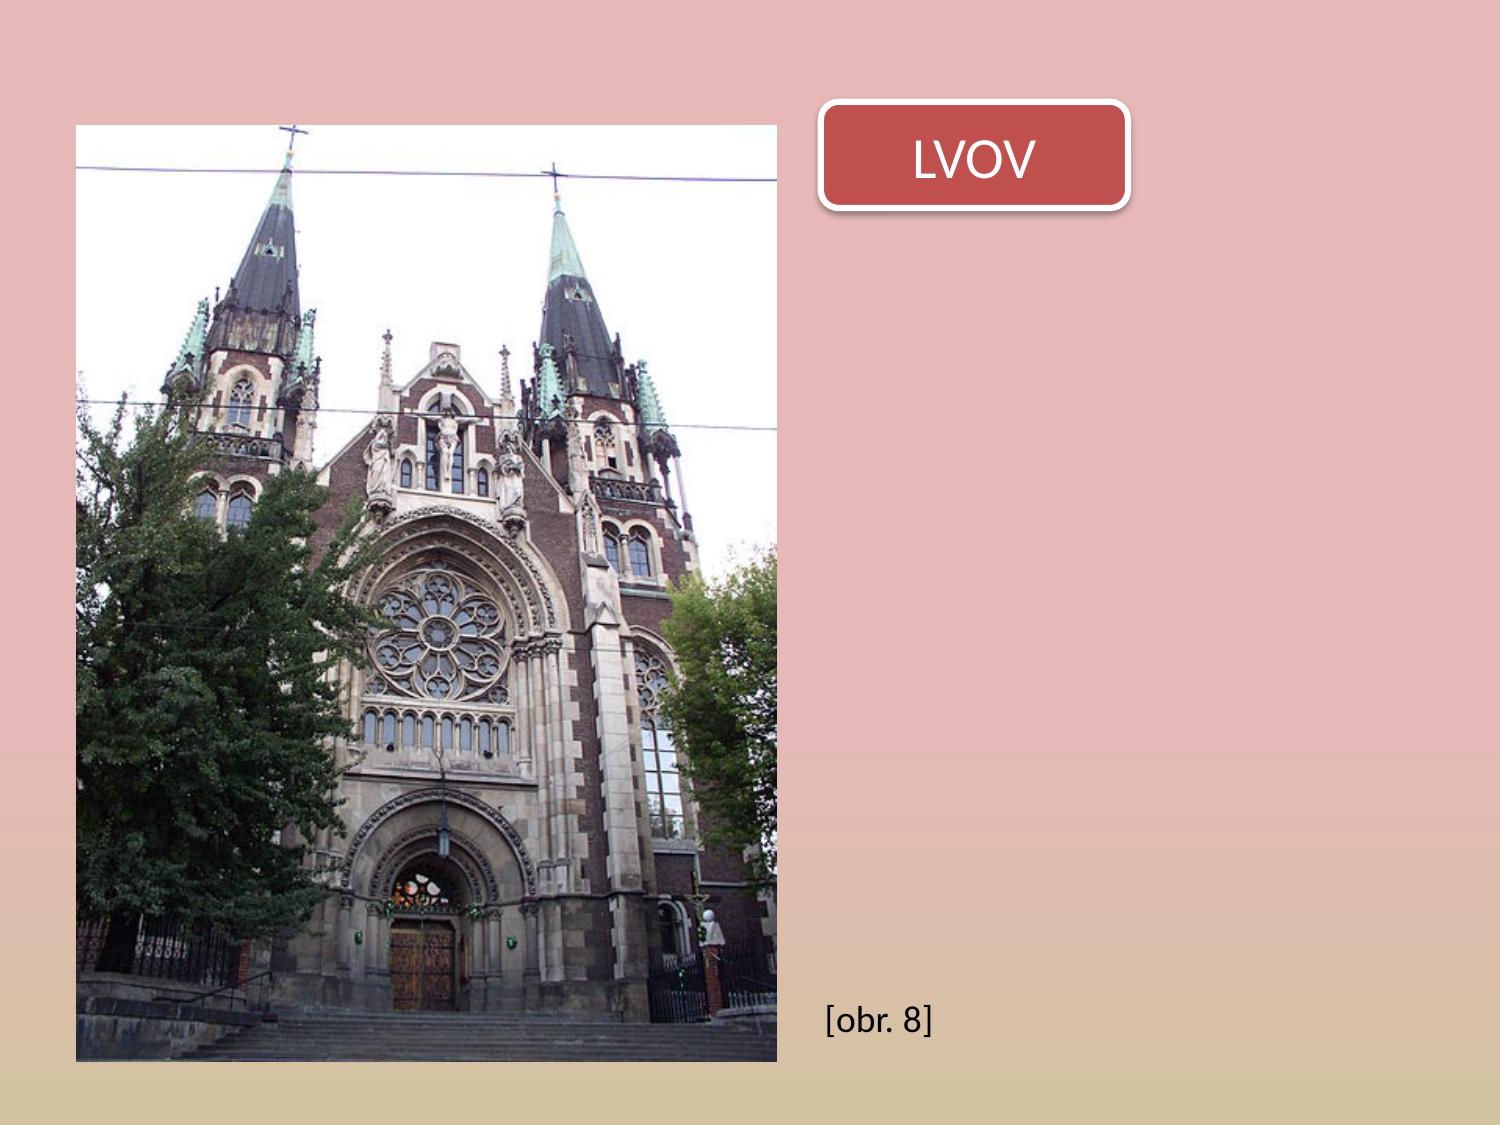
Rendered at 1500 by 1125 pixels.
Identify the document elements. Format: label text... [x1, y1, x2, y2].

text_box LVOV [817, 98, 1132, 212]
text_box [obr. 8] [809, 987, 949, 1048]
picture [76, 125, 777, 1062]
